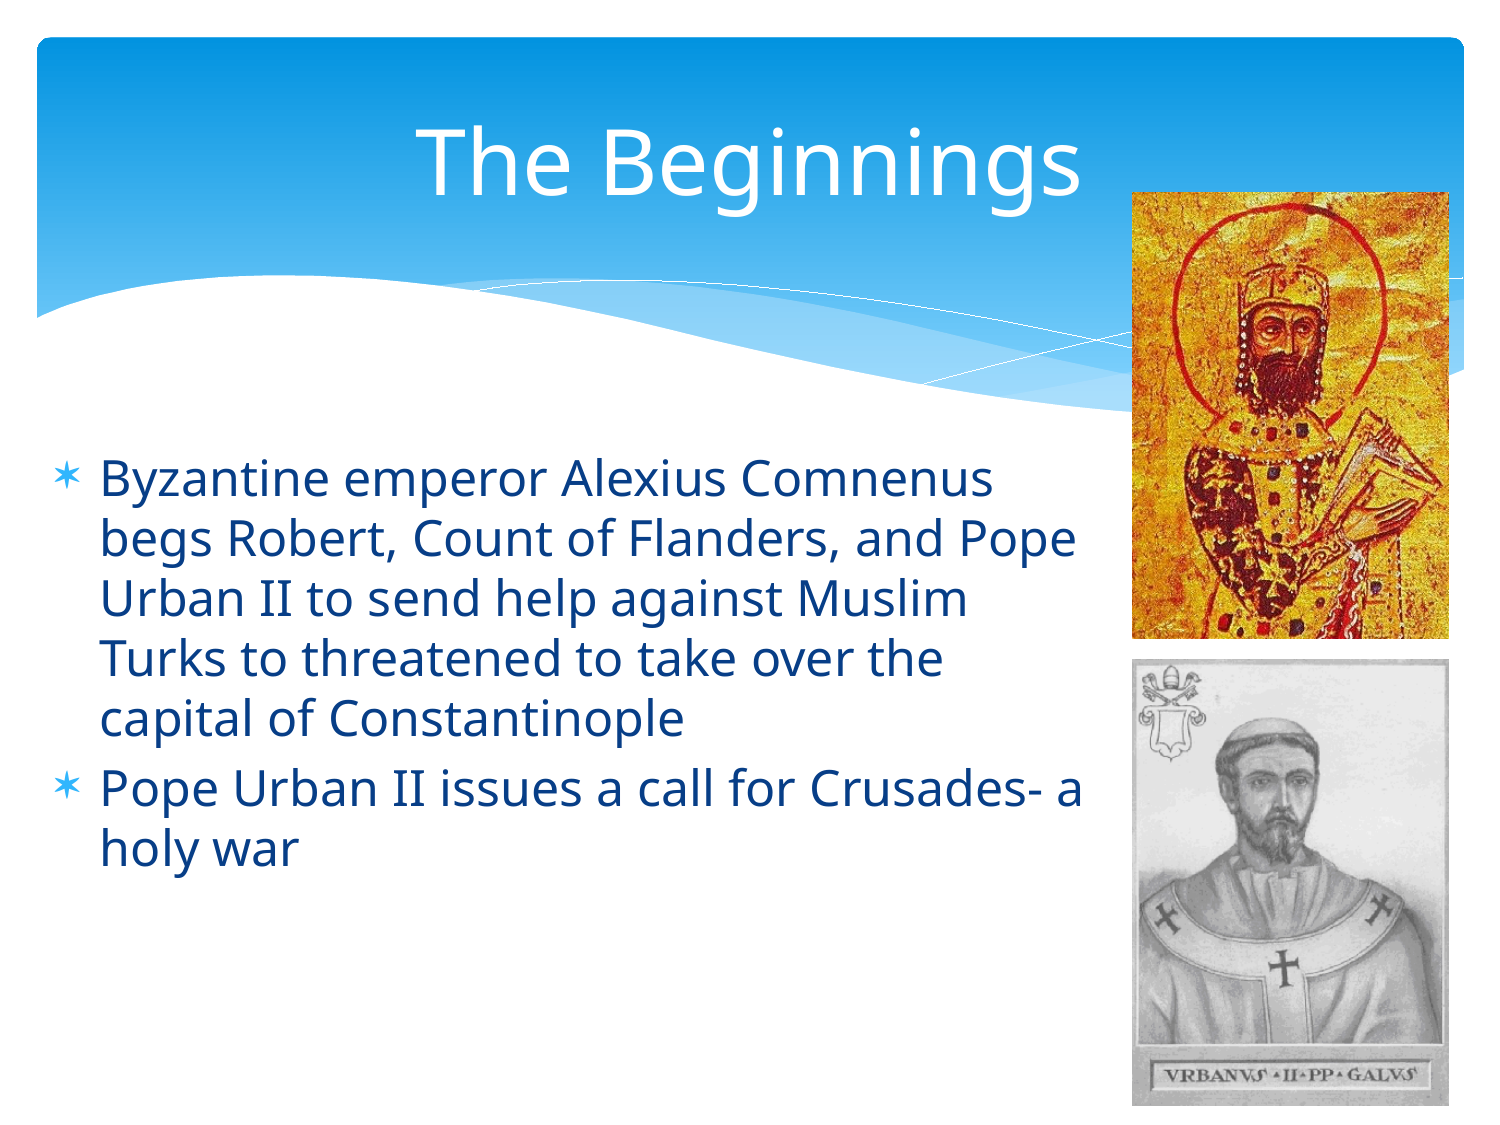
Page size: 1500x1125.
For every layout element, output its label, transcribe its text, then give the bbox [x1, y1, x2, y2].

title The Beginnings [75, 55, 1425, 261]
picture [1131, 659, 1450, 1107]
list Byzantine emperor Alexius Comnenus begs Robert, Count of Flanders, and Pope Urban II to send help against Muslim Turks to threatened to take over the capital of Constantinople Pope Urban II issues a call for Crusades- a holy war [40, 438, 1103, 1005]
picture [1131, 192, 1450, 639]
